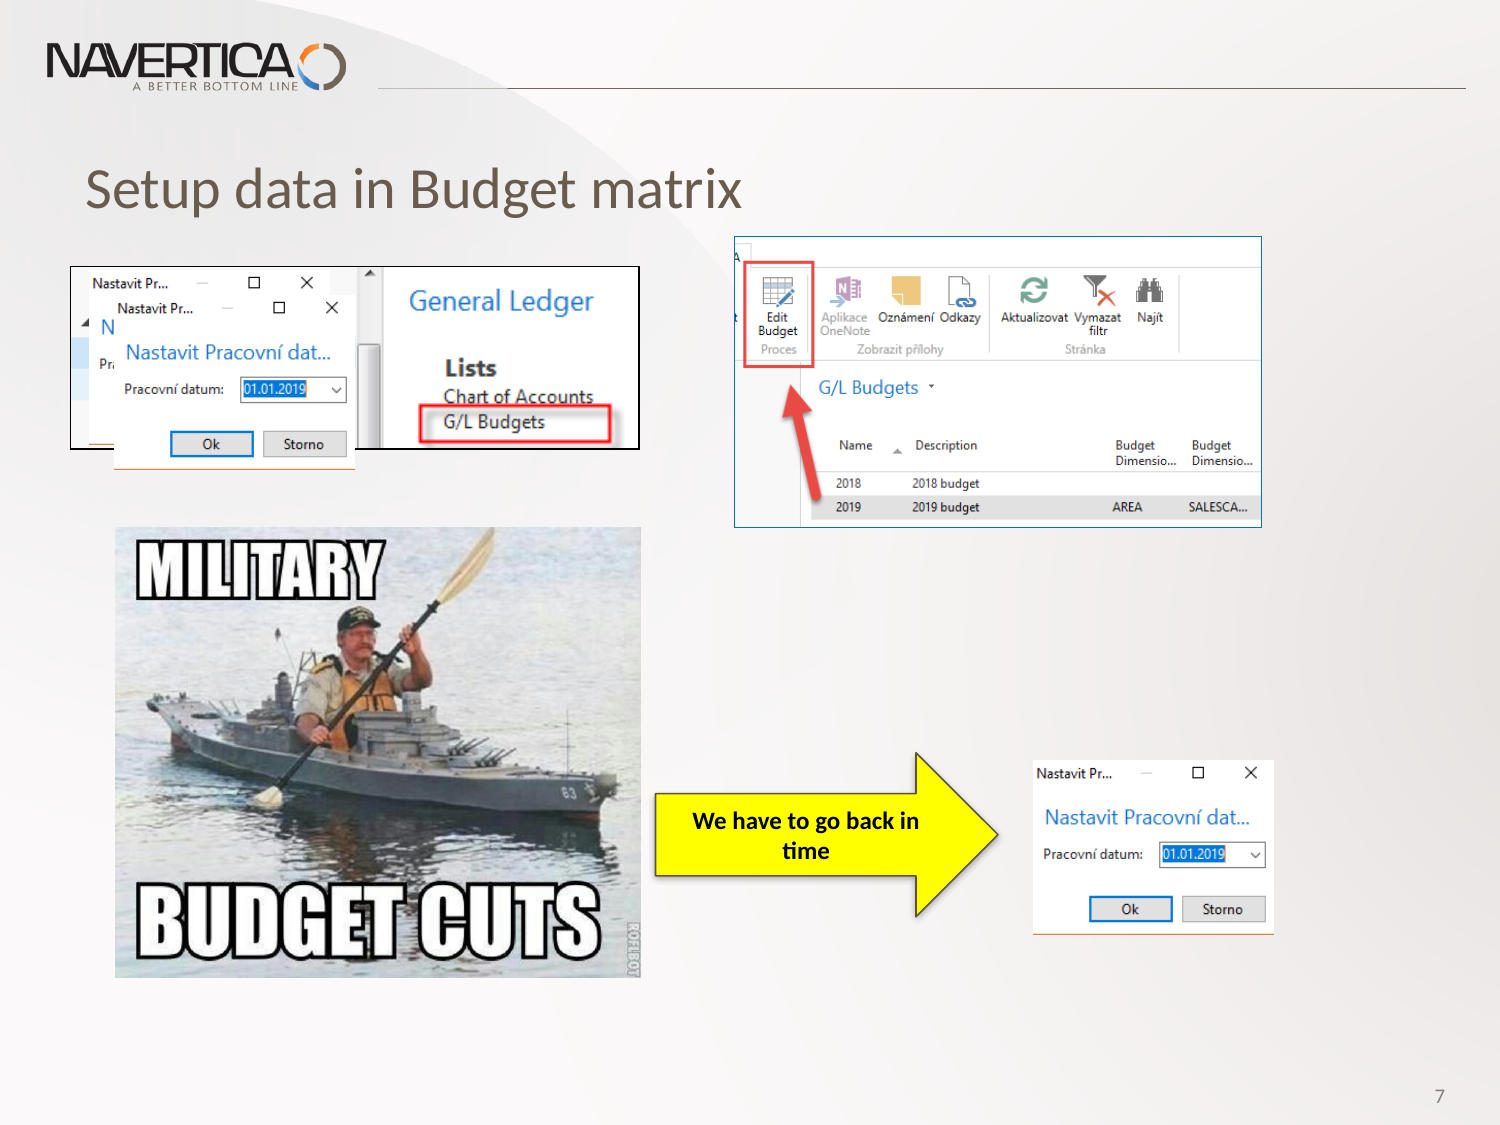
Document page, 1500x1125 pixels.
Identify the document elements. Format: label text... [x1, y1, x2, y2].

text_box We have to go back in time [654, 752, 999, 918]
slide_number 7 [1110, 1065, 1461, 1125]
title Setup data in Budget matrix [70, 137, 1461, 233]
picture [0, 0, 1500, 1125]
